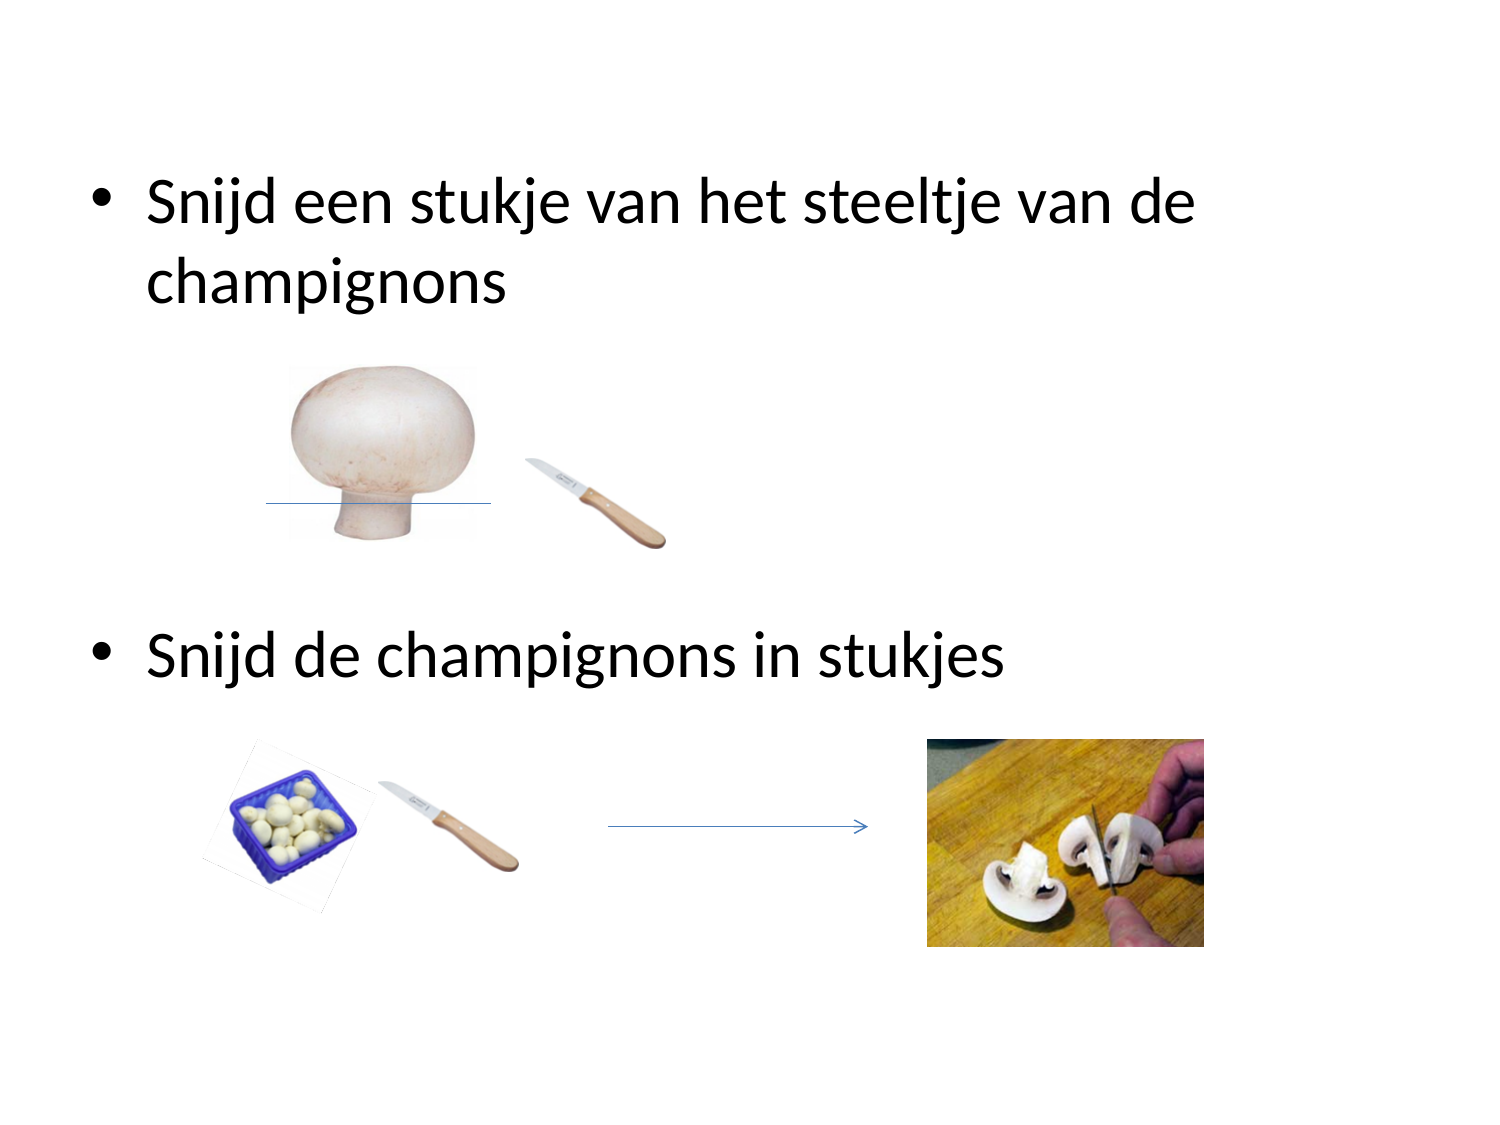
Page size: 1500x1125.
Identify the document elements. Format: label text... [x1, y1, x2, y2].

picture [378, 781, 519, 872]
picture [288, 364, 477, 503]
picture [288, 504, 477, 542]
picture [201, 739, 377, 914]
picture [926, 739, 1204, 947]
list Snijd een stukje van het steeltje van de champignons Snijd de champignons in stukjes [75, 149, 1425, 953]
picture [525, 458, 666, 549]
